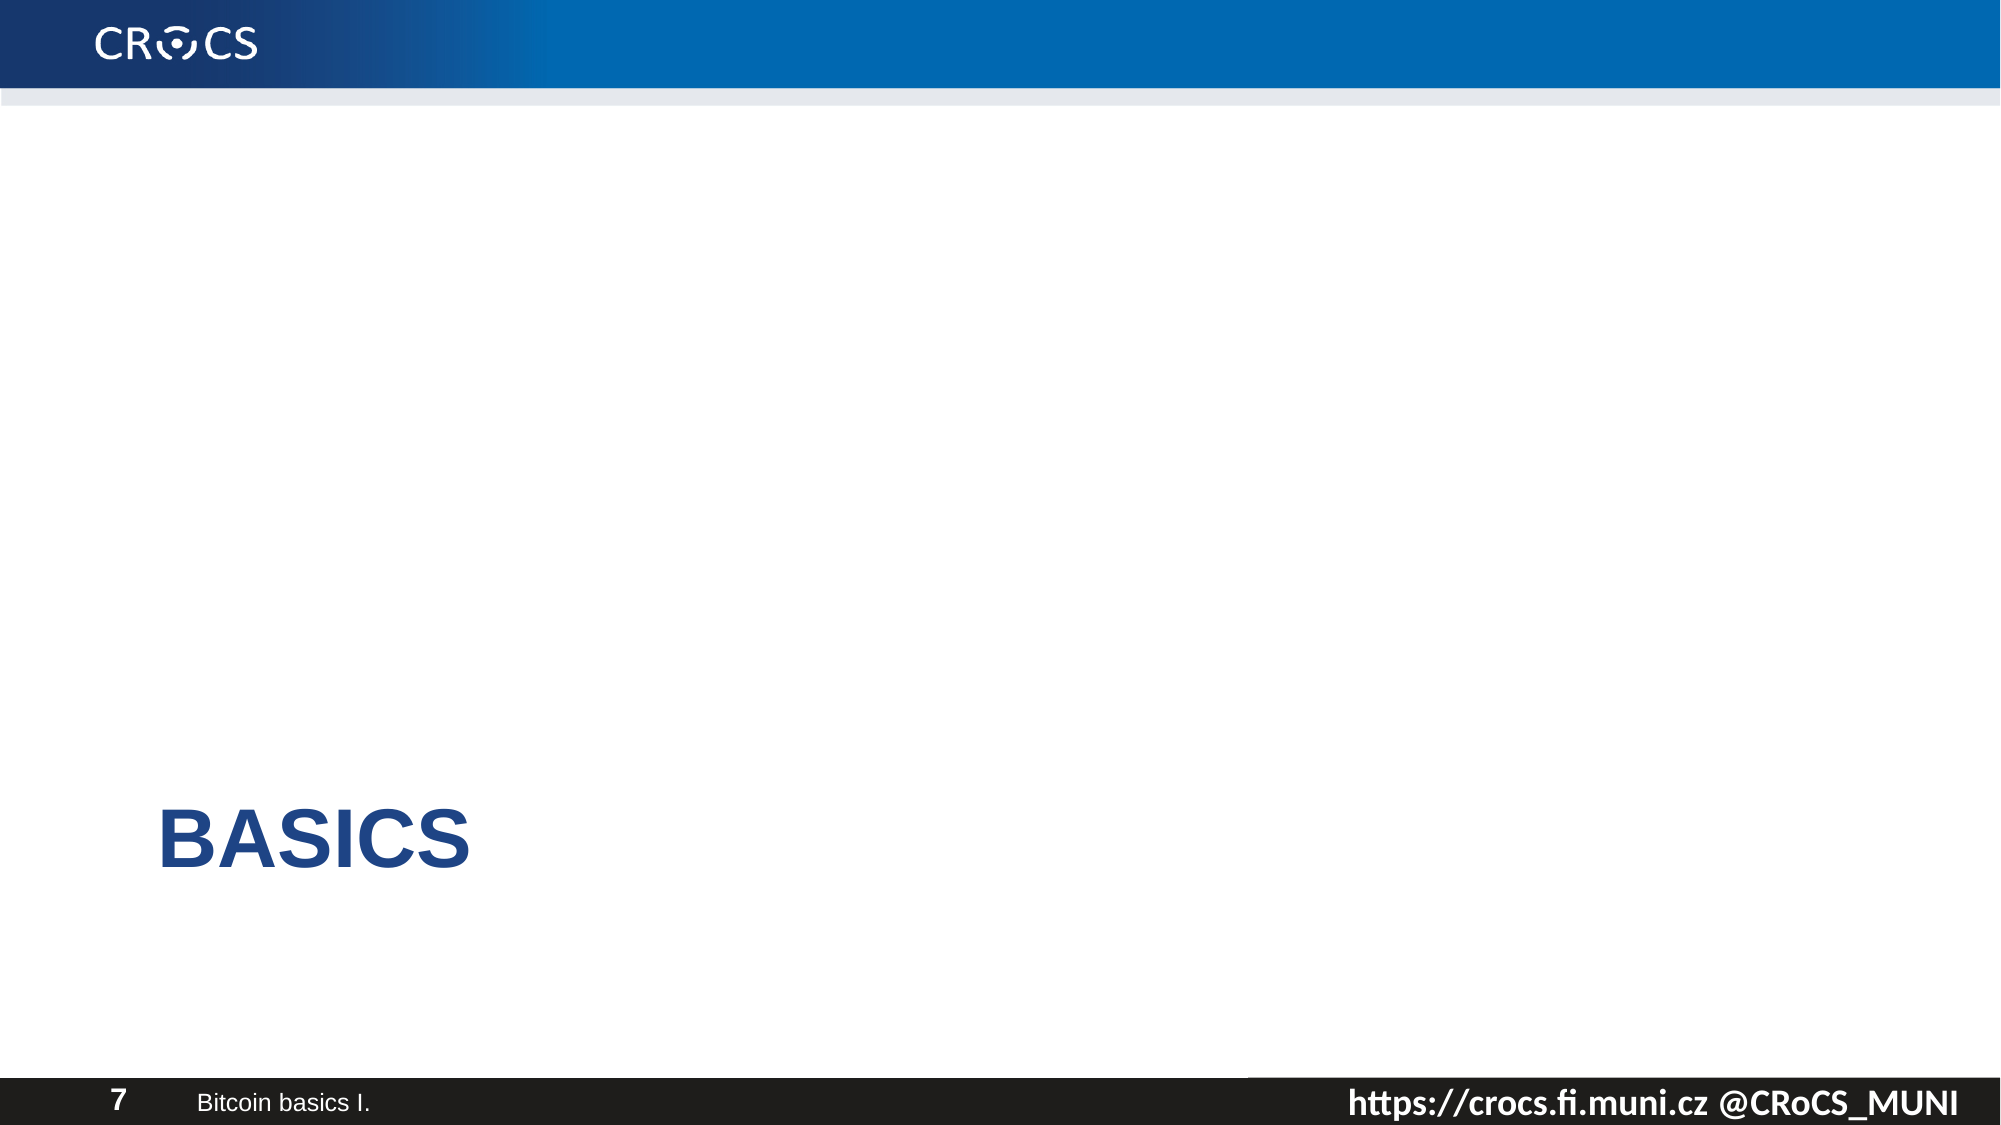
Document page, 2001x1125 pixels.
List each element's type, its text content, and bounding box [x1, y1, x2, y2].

title Basics [157, 722, 1859, 947]
slide_number 7 [110, 1078, 196, 1125]
footer Bitcoin basics I. [196, 1078, 1079, 1125]
picture [0, 0, 2001, 1125]
